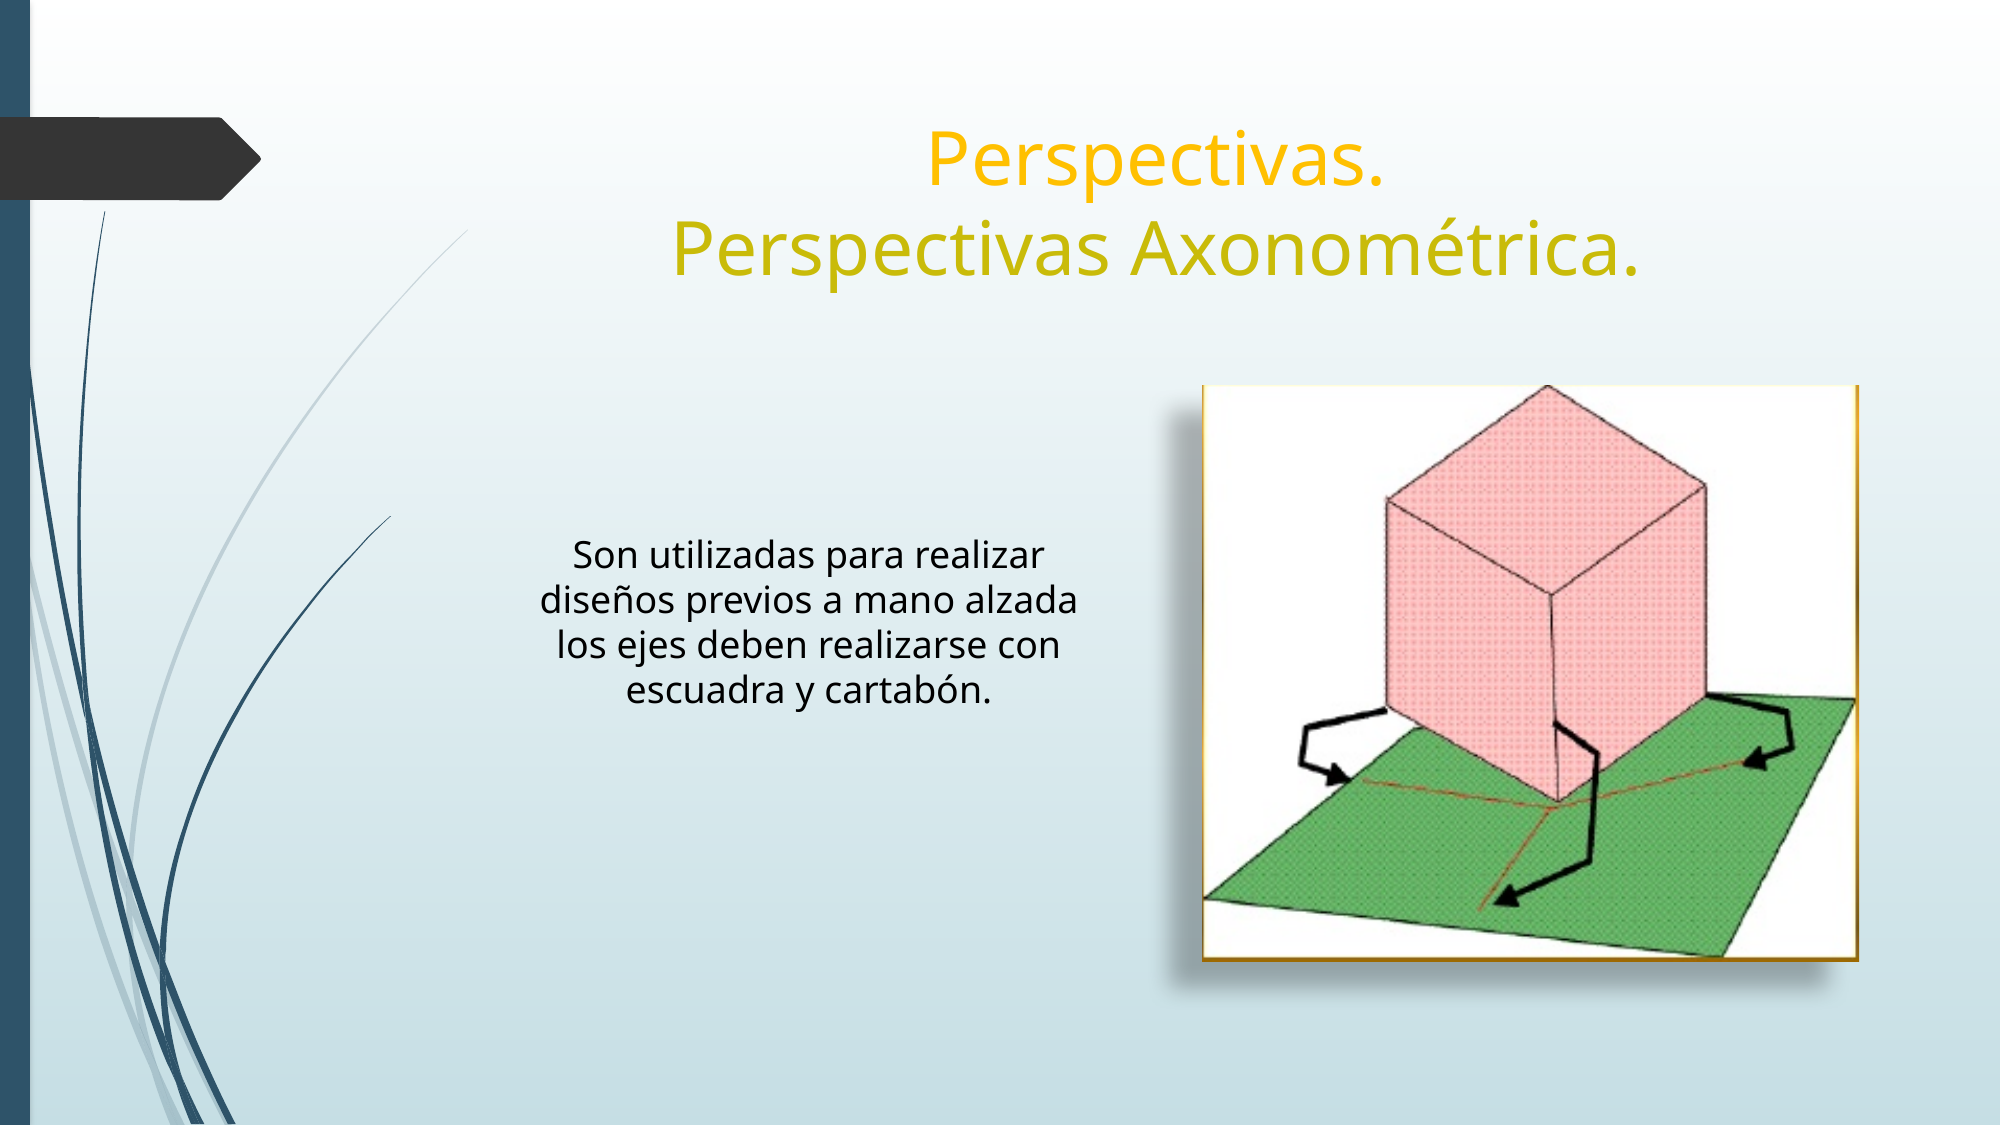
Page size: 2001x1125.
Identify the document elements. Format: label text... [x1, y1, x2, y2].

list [1201, 385, 1860, 962]
title Perspectivas. Perspectivas Axonométrica. [425, 102, 1888, 313]
text_box Son utilizadas para realizar diseños previos a mano alzada los ejes deben realizarse con escuadra y cartabón. [496, 523, 1122, 719]
